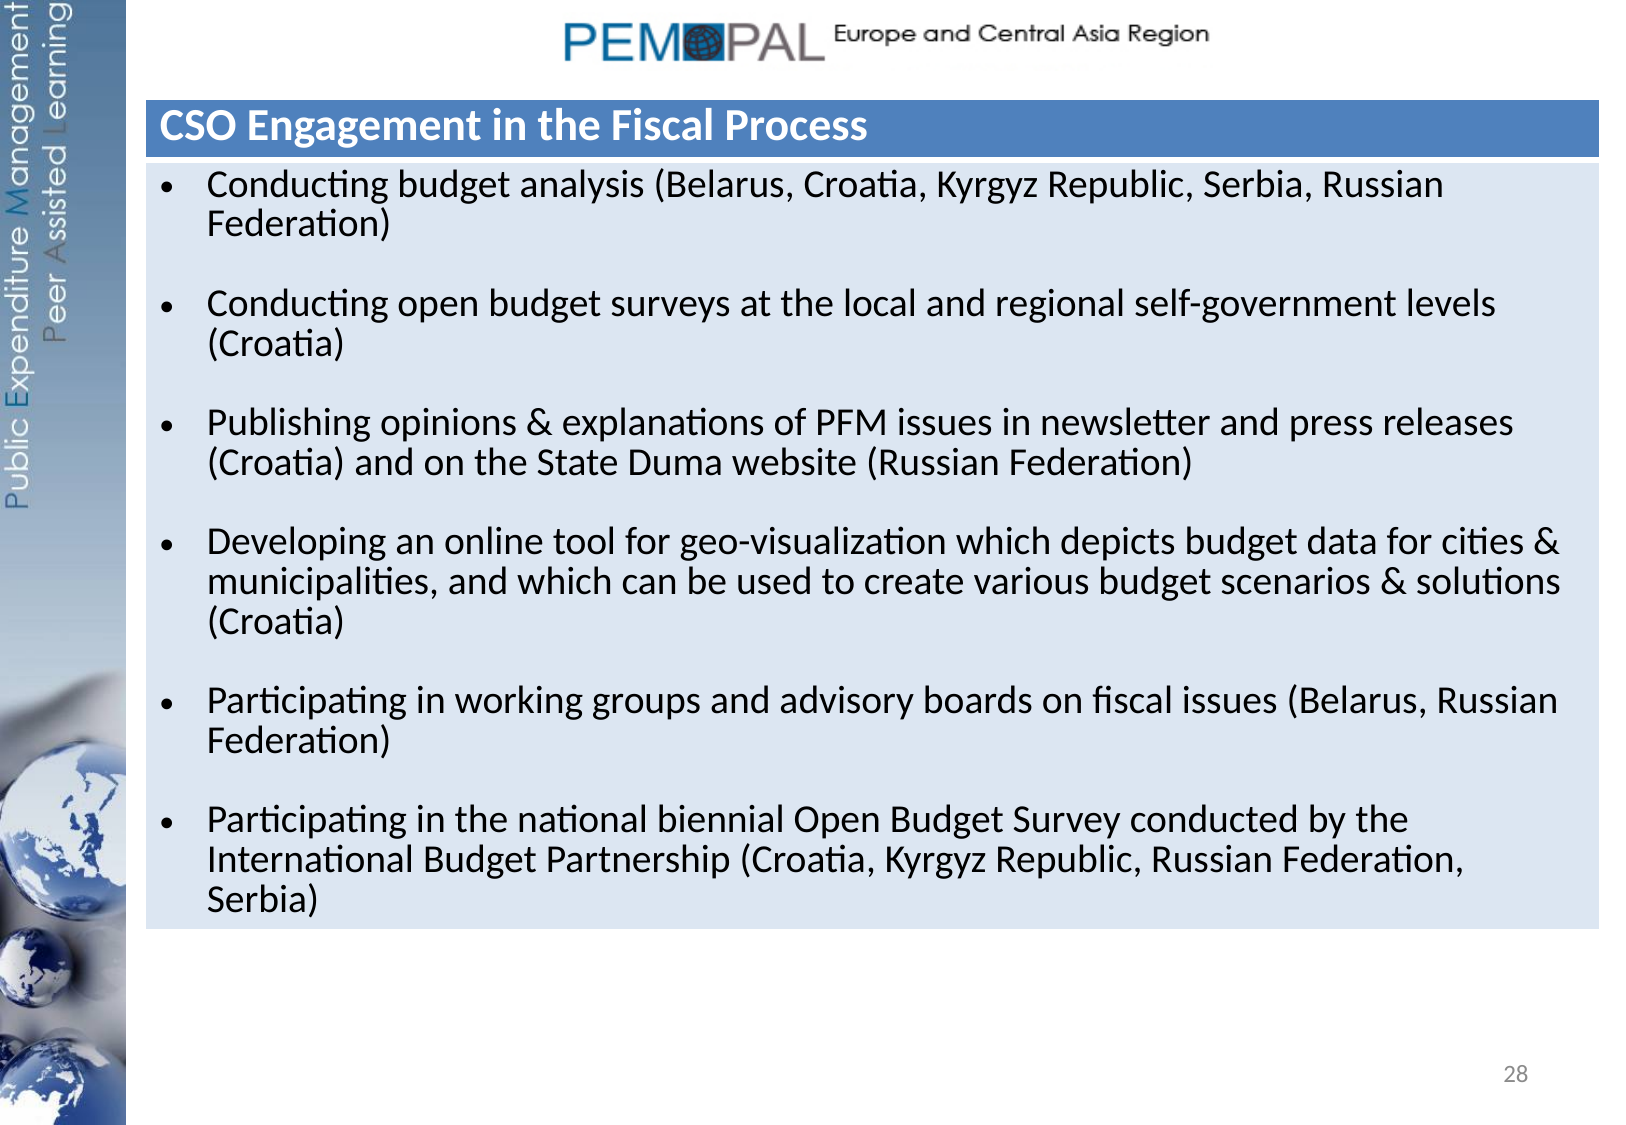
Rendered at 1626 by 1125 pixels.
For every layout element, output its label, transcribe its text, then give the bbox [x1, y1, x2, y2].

table_header CSO Engagement in the Fiscal Process [167, 100, 1599, 157]
picture [0, 0, 126, 1125]
table_cell Conducting budget analysis (Belarus, Croatia, Kyrgyz Republic, Serbia, Russian Federation) Conducting open budget surveys at the local and regional self-government levels (Croatia) Publishing opinions & explanations of PFM issues in newsletter and press releases (Croatia) and on the State Duma website (Russian Federation) Developing an online tool for geo-visualization which depicts budget data for cities & municipalities, and which can be used to create various budget scenarios & solutions (Croatia) Participating in working groups and advisory boards on fiscal issues (Belarus, Russian Federation) Participating in the national biennial Open Budget Survey conducted by the International Budget Partnership (Croatia, Kyrgyz Republic, Russian Federation, Serbia) [167, 163, 1599, 929]
picture [562, 12, 1213, 71]
slide_number 28 [1164, 1042, 1544, 1103]
